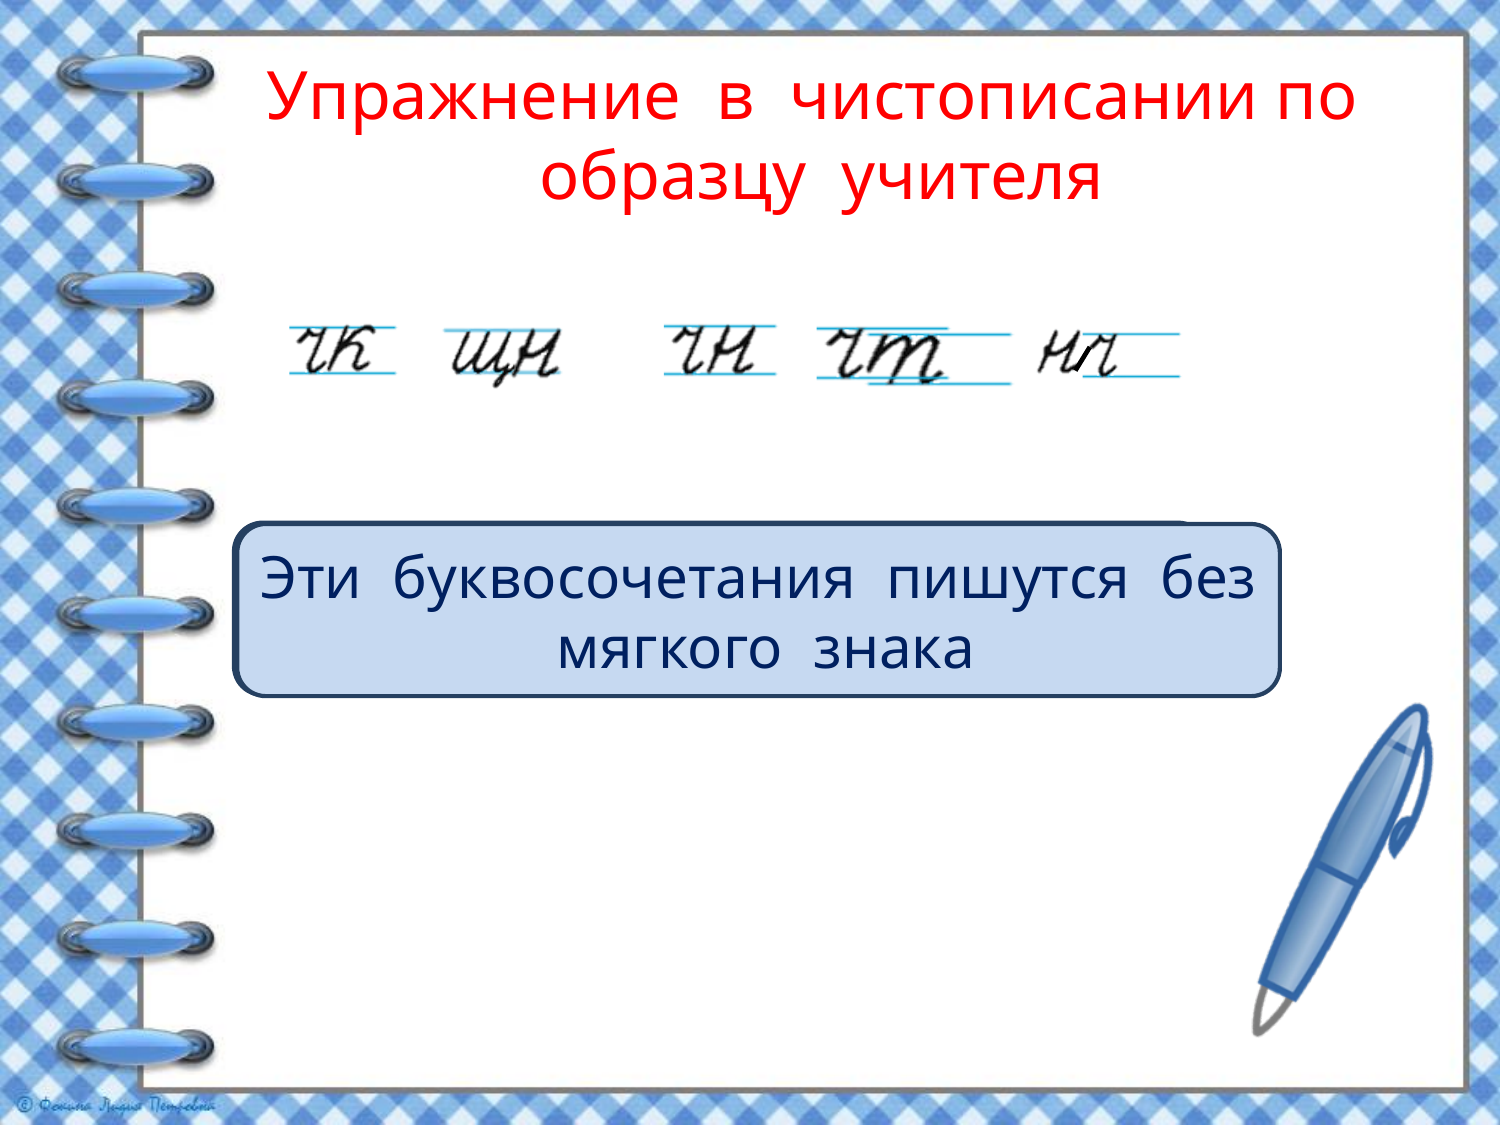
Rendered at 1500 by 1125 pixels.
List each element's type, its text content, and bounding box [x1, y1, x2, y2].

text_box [1038, 288, 1213, 432]
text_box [816, 275, 1034, 442]
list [297, 278, 411, 400]
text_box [663, 275, 815, 436]
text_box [1075, 346, 1091, 371]
text_box Что вам известно об этих буквосочетаниях? [231, 520, 1183, 694]
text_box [430, 303, 629, 426]
title Упражнение в чистописании по образцу учителя [218, 45, 1425, 233]
picture [0, 0, 1500, 1125]
text_box Эти буквосочетания пишутся без мягкого знака [235, 521, 1282, 699]
